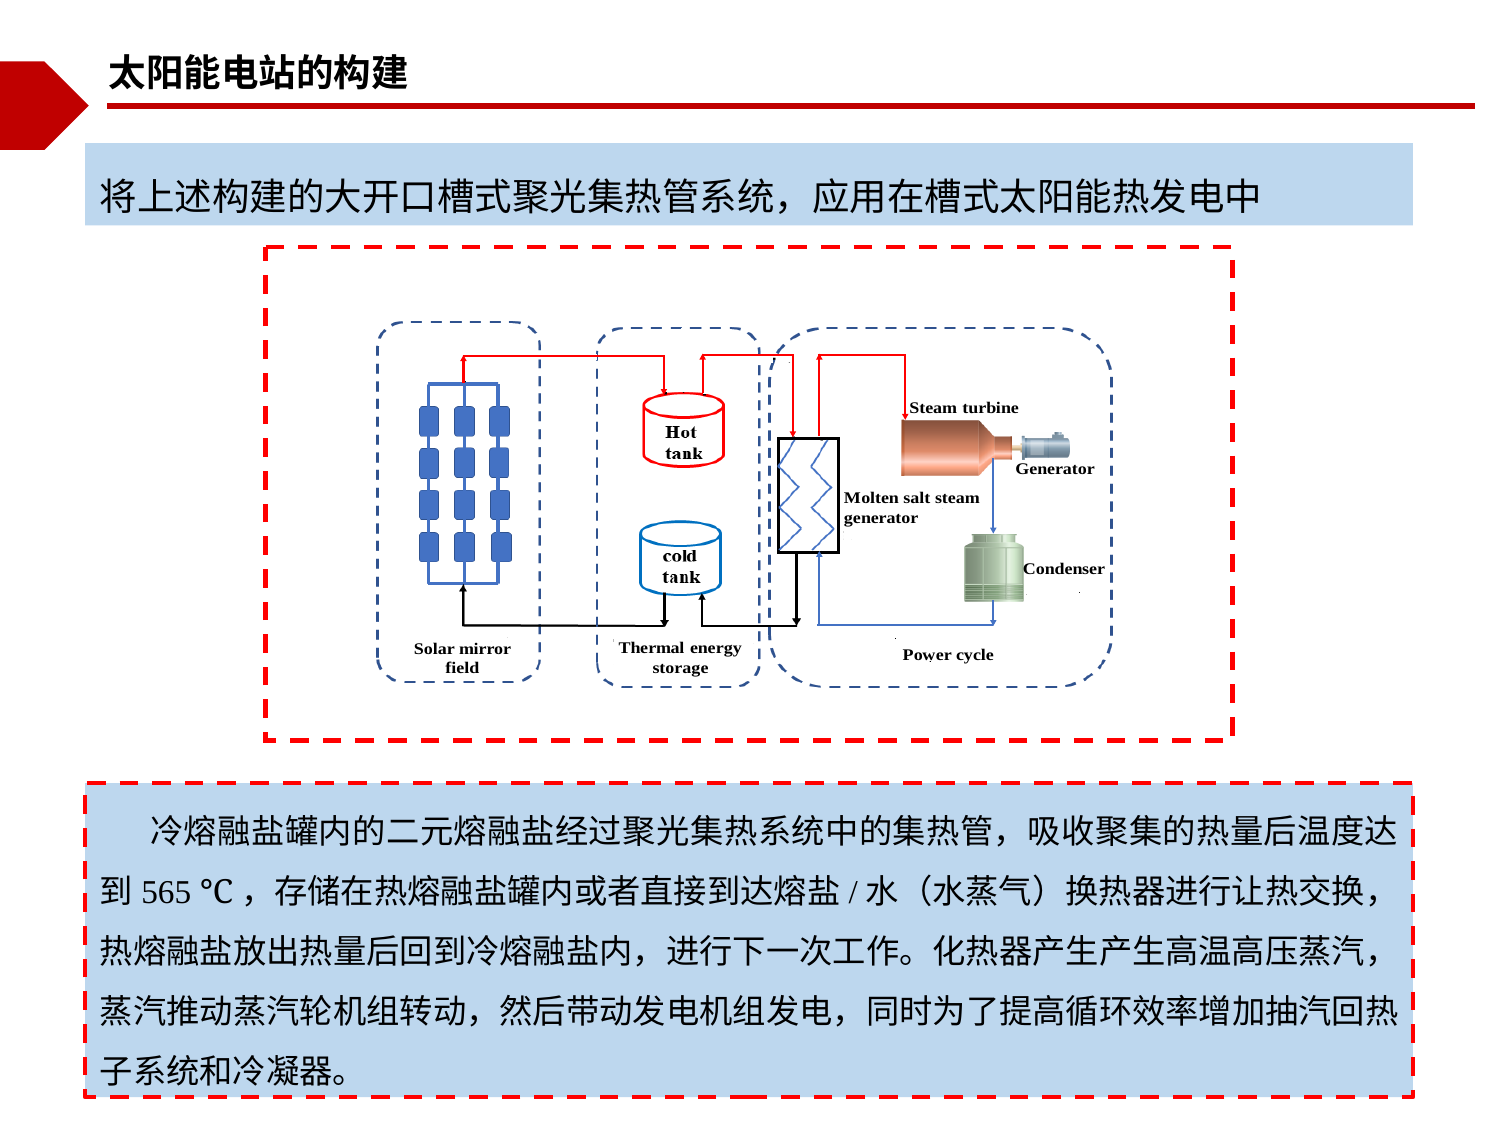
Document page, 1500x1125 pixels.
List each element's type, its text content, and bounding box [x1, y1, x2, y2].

text_box 太阳能电站的构建 [93, 41, 541, 102]
text_box 将上述构建的大开口槽式聚光集热管系统，应用在槽式太阳能热发电中 [85, 143, 1413, 226]
text_box 冷熔融盐罐内的二元熔融盐经过聚光集热系统中的集热管，吸收聚集的热量后温度达到565 ℃，存储在热熔融盐罐内或者直接到达熔盐/水（水蒸气）换热器进行让热交换，热熔融盐放出热量后回到冷熔融盐内，进行下一次工作。化热器产生产生高温高压蒸汽，蒸汽推动蒸汽轮机组转动，然后带动发电机组发电，同时为了提高循环效率增加抽汽回热子系统和冷凝器。 [85, 783, 1413, 1098]
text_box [267, 249, 1231, 738]
